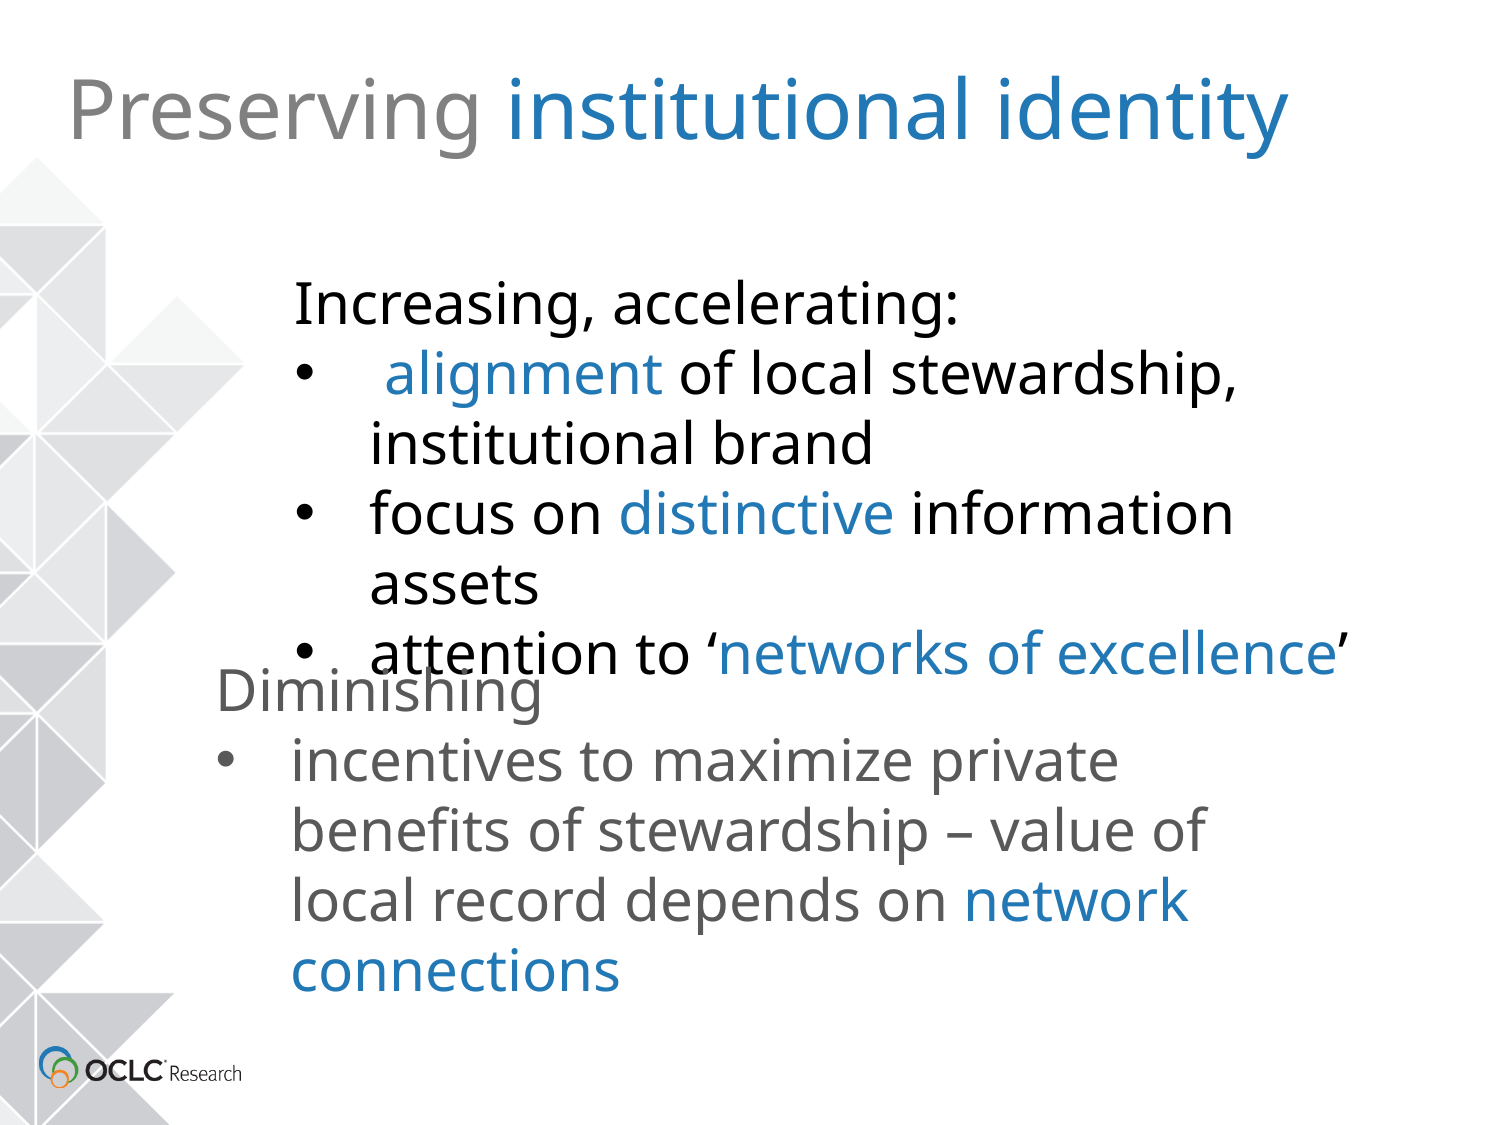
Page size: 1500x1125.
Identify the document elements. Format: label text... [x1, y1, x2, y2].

text_box Increasing, accelerating: alignment of local stewardship, institutional brand focus on distinctive information assets attention to ‘networks of excellence’ [279, 258, 1431, 764]
text_box Diminishing incentives to maximize private benefits of stewardship – value of local record depends on network connections [200, 645, 1352, 1011]
text_box Preserving institutional identity [51, 49, 1306, 164]
picture [0, 0, 1500, 1125]
